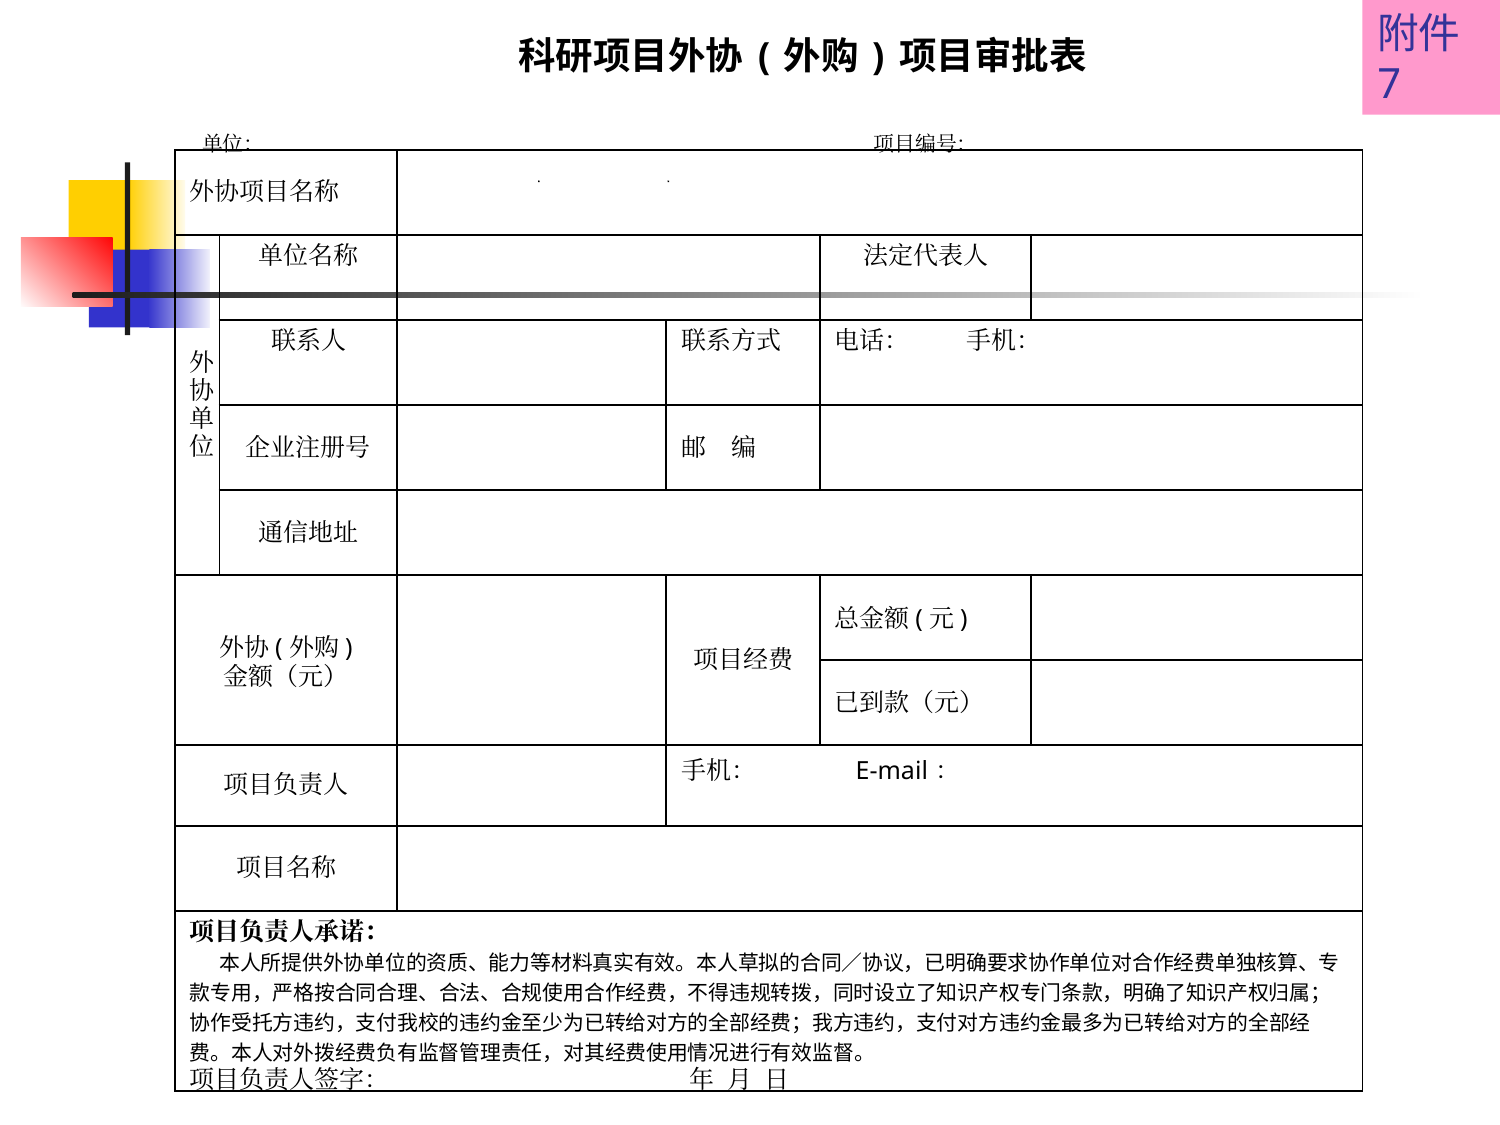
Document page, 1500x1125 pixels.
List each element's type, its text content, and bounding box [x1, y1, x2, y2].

table_cell 项目负责人承诺： 本人所提供外协单位的资质、能力等材料真实有效。本人草拟的合同／协议，已明确要求协作单位对合作经费单独核算、专款专用，严格按合同合理、合法、合规使用合作经费，不得违规转拨，同时设立了知识产权专门条款，明确了知识产权归属；协作受托方违约，支付我校的违约金至少为已转给对方的全部经费；我方违约，支付对方违约金最多为已转给对方的全部经费。本人对外拨经费负有监督管理责任，对其经费使用情况进行有效监督。 项目负责人签字： 年 月 日 [176, 912, 1362, 1090]
table_cell 项目负责人 [176, 746, 396, 825]
table_cell 外协 单位 [176, 236, 219, 574]
table_cell [821, 406, 1362, 489]
text_box 单位： 项目编号： [187, 122, 1313, 149]
table_cell [1032, 661, 1362, 744]
table_cell 单位名称 [220, 236, 396, 319]
table_cell [398, 236, 819, 319]
table_cell 电话： 手机： [821, 321, 1362, 404]
table_cell 邮 编 [667, 406, 819, 489]
table_cell 项目名称 [176, 827, 396, 910]
table_header 外协项目名称 [176, 151, 396, 234]
table_cell 联系方式 [667, 321, 819, 404]
table_cell [398, 406, 665, 489]
table_cell [398, 746, 665, 825]
text_box 附件7 [1362, 0, 1500, 115]
table_cell [398, 491, 1362, 574]
table_cell 项目经费 [667, 576, 819, 744]
table_cell 外协(外购) 金额（元） [176, 576, 396, 744]
table_cell 企业注册号 [220, 406, 396, 489]
table_cell [398, 827, 1362, 910]
table_cell 通信地址 [220, 491, 396, 574]
table_cell [1032, 236, 1362, 319]
table_cell 总金额(元) [821, 576, 1030, 659]
table_header [398, 151, 1362, 234]
table_cell [398, 576, 665, 744]
table_cell [398, 321, 665, 404]
table_cell 手机： E-mail： [667, 746, 1362, 825]
table_cell 法定代表人 [821, 236, 1030, 319]
table_cell 已到款（元） [821, 661, 1030, 744]
text_box 科研项目外协(外购)项目审批表 [503, 25, 1102, 85]
table_cell [1032, 576, 1362, 659]
table_cell 联系人 [220, 321, 396, 404]
